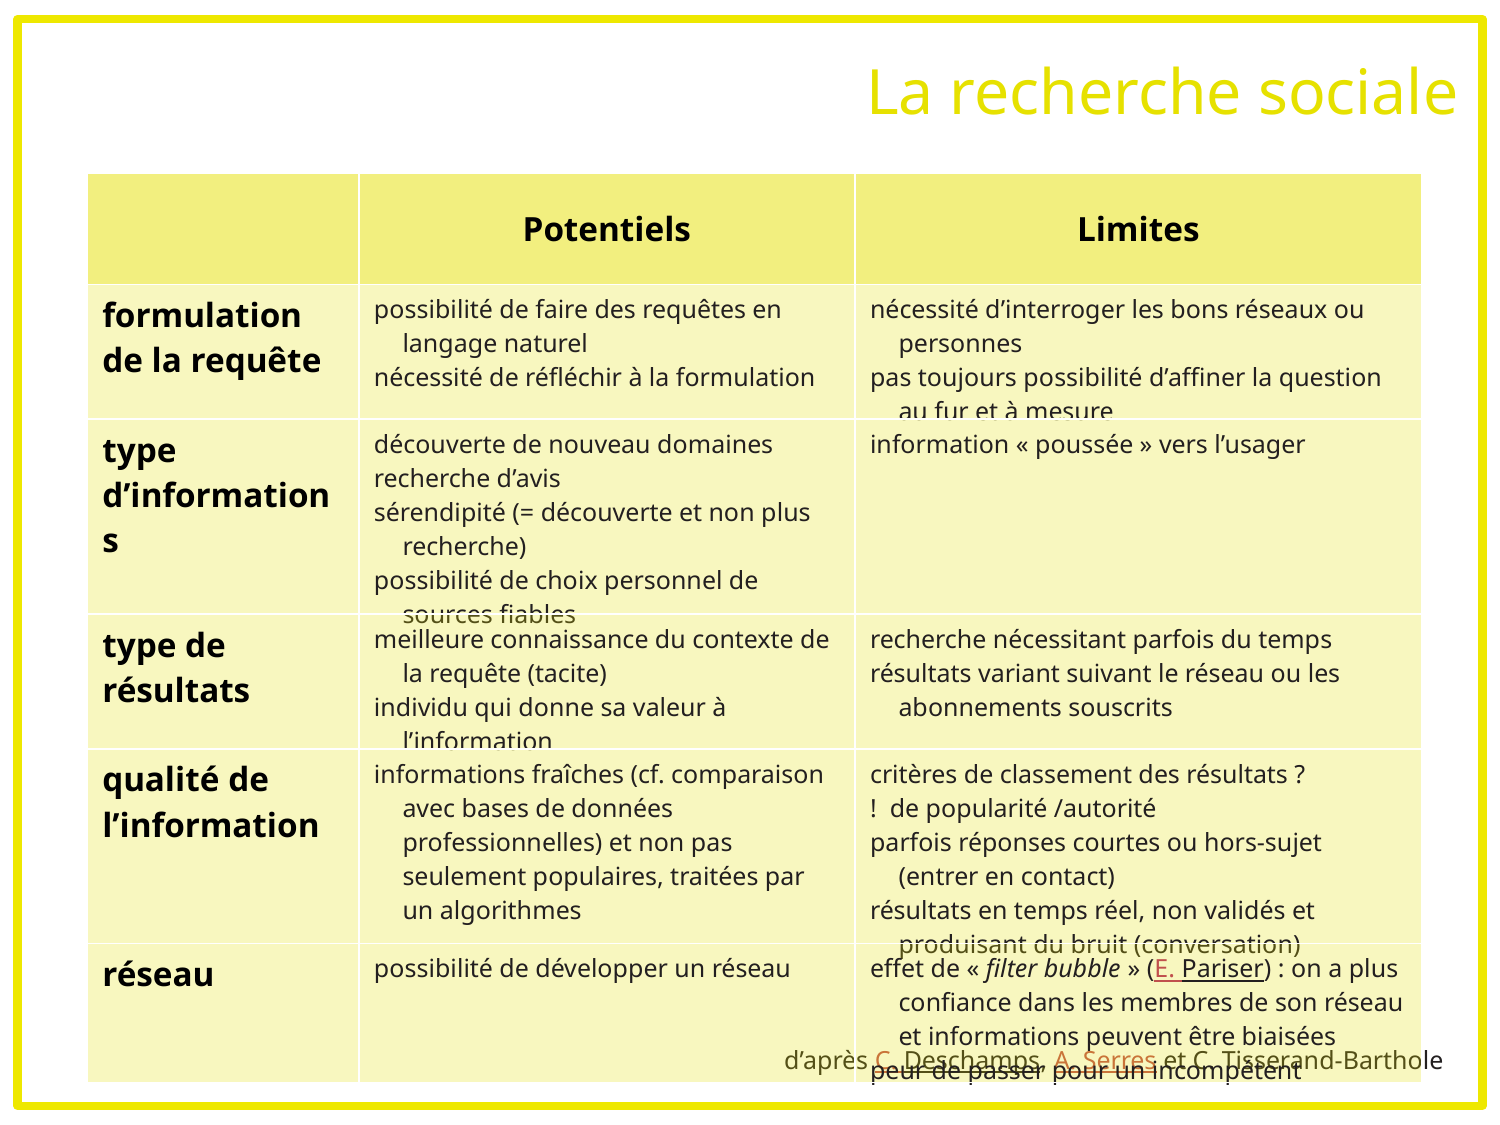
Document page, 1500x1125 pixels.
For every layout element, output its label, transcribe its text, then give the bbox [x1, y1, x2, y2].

table_cell possibilité de faire des requêtes en langage naturel nécessité de réfléchir à la formulation [360, 285, 854, 418]
table_cell informations fraîches (cf. comparaison avec bases de données professionnelles) et non pas seulement populaires, traitées par un algorithmes [360, 750, 854, 943]
table_cell possibilité de développer un réseau [360, 944, 854, 1082]
table_cell réseau [88, 944, 358, 1082]
table_header [88, 174, 358, 284]
table_cell nécessité d’interroger les bons réseaux ou personnes pas toujours possibilité d’affiner la question au fur et à mesure [856, 285, 1421, 418]
text_box d’après C. Deschamps, A. Serres et C. Tisserand-Barthole [769, 1036, 1459, 1086]
text_box [16, 17, 1484, 1108]
table_cell effet de « filter bubble » (E. Pariser) : on a plus confiance dans les membres de son réseau et informations peuvent être biaisées peur de passer pour un incompétent [856, 944, 1421, 1082]
table_header Potentiels [360, 174, 854, 284]
title La recherche sociale [123, 30, 1474, 149]
table_cell qualité de l’information [88, 750, 358, 943]
table_cell type d’informations [88, 420, 358, 613]
table_cell découverte de nouveau domaines recherche d’avis sérendipité (= découverte et non plus recherche) possibilité de choix personnel de sources fiables [360, 420, 854, 613]
table_cell meilleure connaissance du contexte de la requête (tacite) individu qui donne sa valeur à l’information [360, 615, 854, 748]
table_cell type de résultats [88, 615, 358, 748]
table_cell formulation de la requête [88, 285, 358, 418]
table_header Limites [856, 174, 1421, 284]
table_cell information « poussée » vers l’usager [856, 420, 1421, 613]
table_cell critères de classement des résultats ? ! de popularité /autorité parfois réponses courtes ou hors-sujet (entrer en contact) résultats en temps réel, non validés et produisant du bruit (conversation) [856, 750, 1421, 943]
table_cell recherche nécessitant parfois du temps résultats variant suivant le réseau ou les abonnements souscrits [856, 615, 1421, 748]
